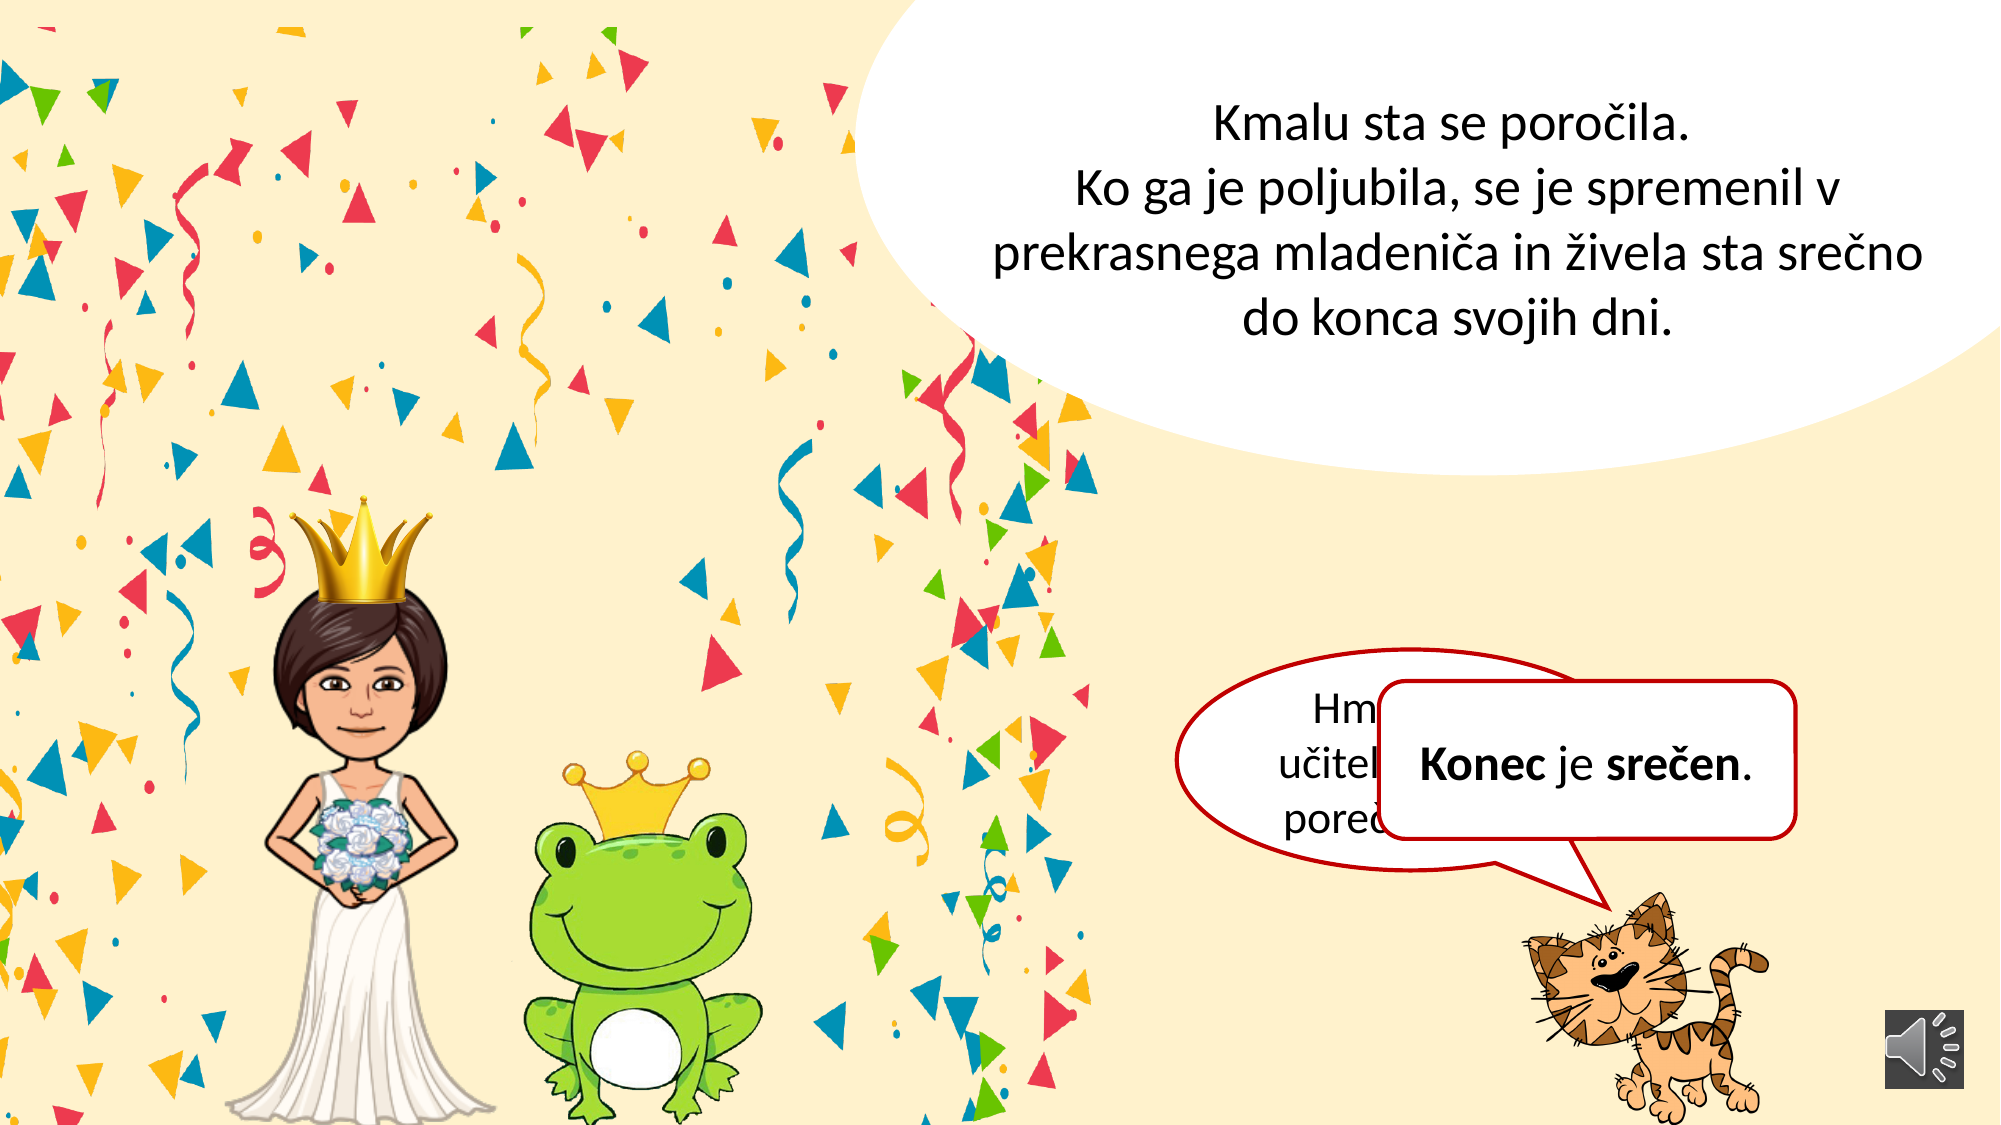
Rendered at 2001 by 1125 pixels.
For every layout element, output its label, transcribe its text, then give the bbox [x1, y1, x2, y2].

text_box Kmalu sta se poročila. Ko ga je poljubila, se je spremenil v prekrasnega mladeniča in živela sta srečno do konca svojih dni. [1232, 79, 1943, 354]
text_box Hm, kaj pa učiteljičin mož poreče na to? [1232, 648, 1601, 892]
picture [1520, 892, 1769, 1125]
picture [0, 0, 1232, 1125]
text_box [1232, 0, 2000, 477]
text_box Konec je srečen. [1377, 680, 1797, 840]
picture [1884, 1009, 1965, 1090]
